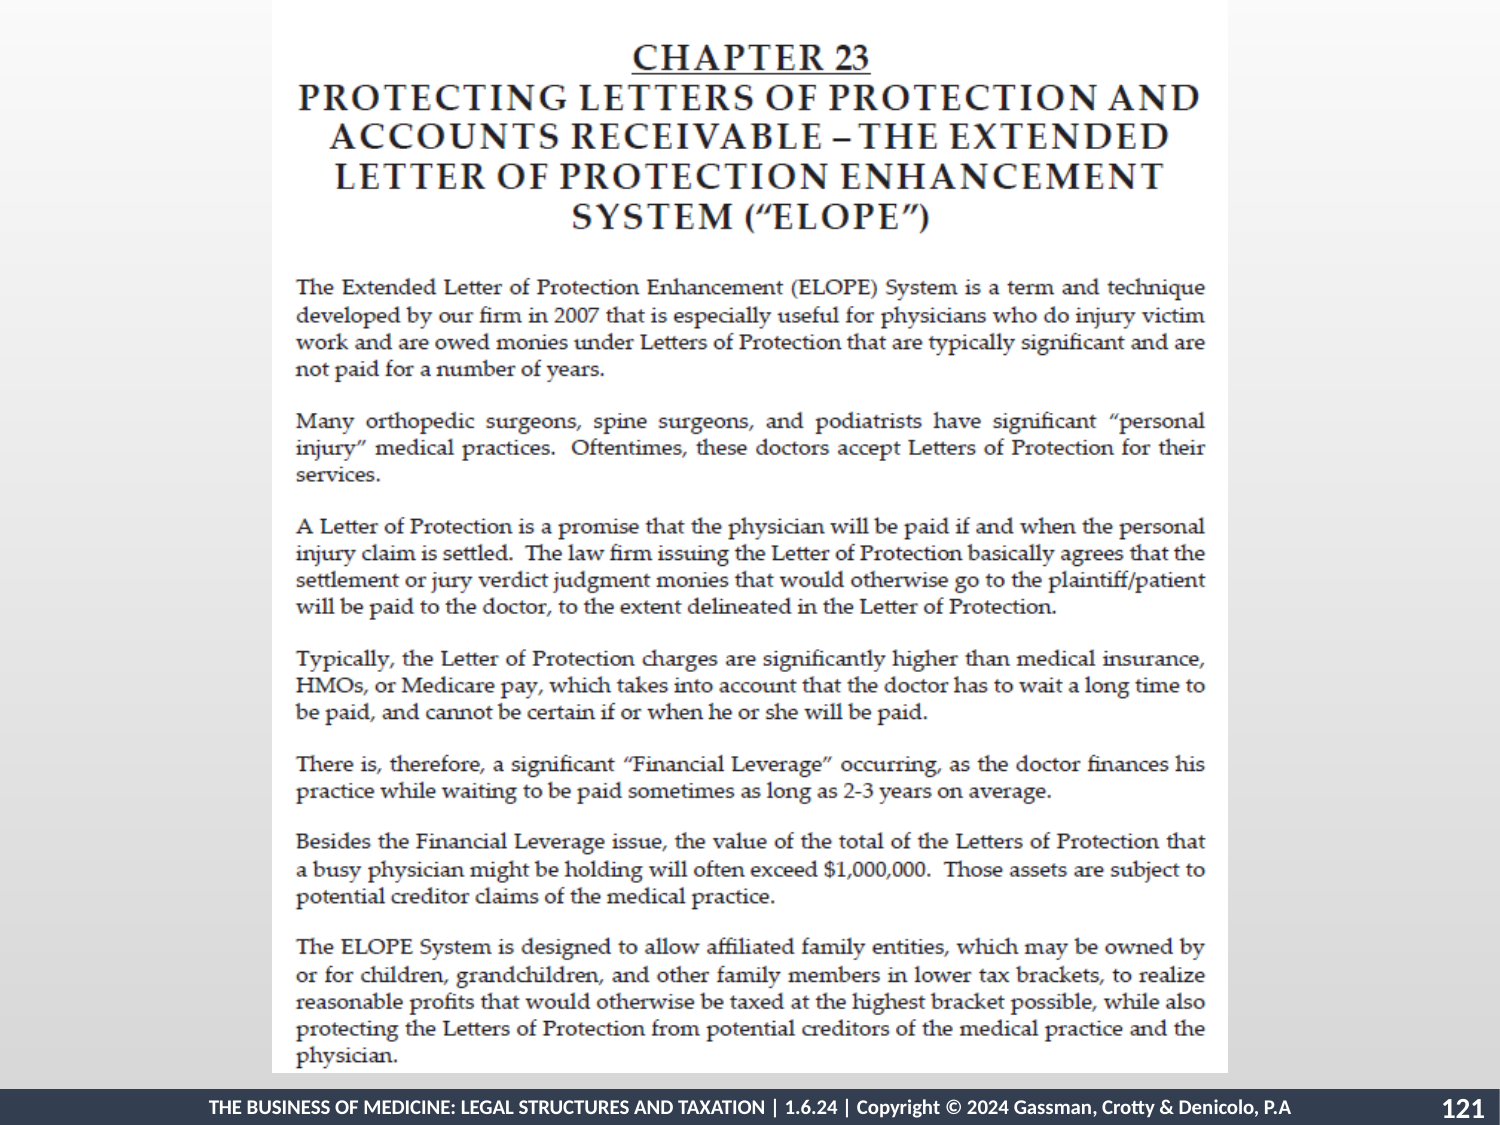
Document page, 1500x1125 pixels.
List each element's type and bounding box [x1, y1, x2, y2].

picture [272, 0, 1228, 1073]
